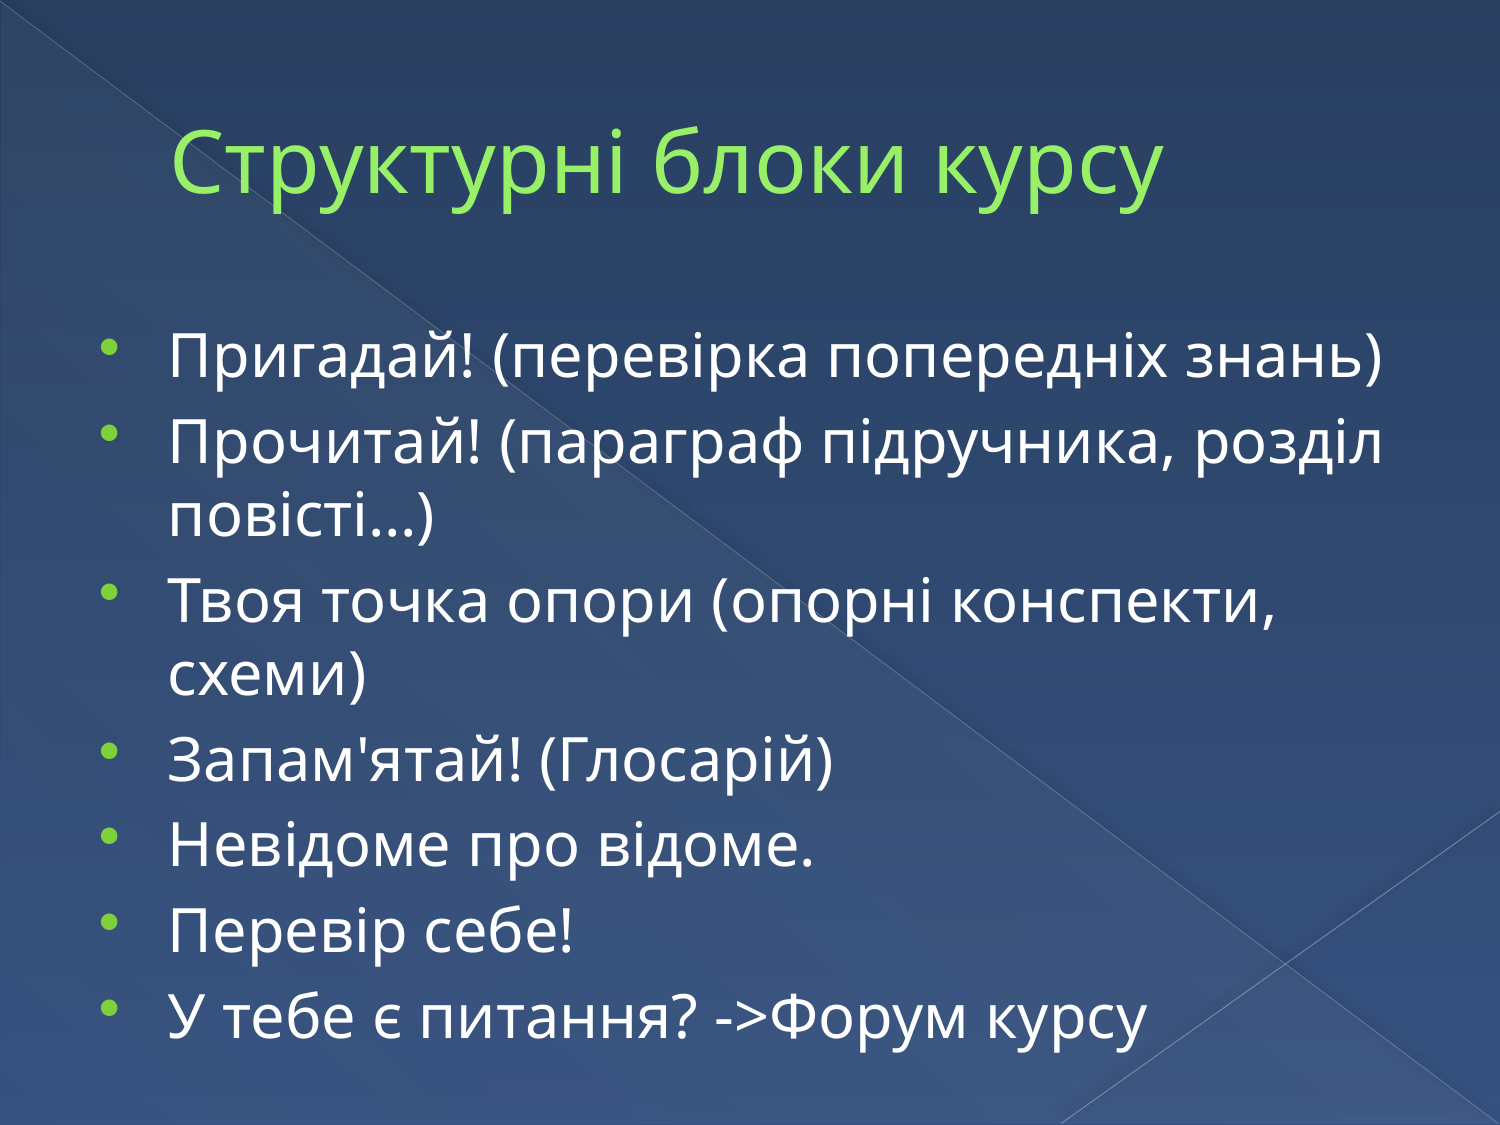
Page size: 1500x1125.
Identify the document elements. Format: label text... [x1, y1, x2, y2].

list Пригадай! (перевірка попередніх знань) Прочитай! (параграф підручника, розділ повісті…) Твоя точка опори (опорні конспекти, схеми) Запам'ятай! (Глосарій) Невідоме про відоме. Перевір себе! У тебе є питання? ->Форум курсу [74, 308, 1426, 1060]
title Структурні блоки курсу [75, 43, 1425, 274]
